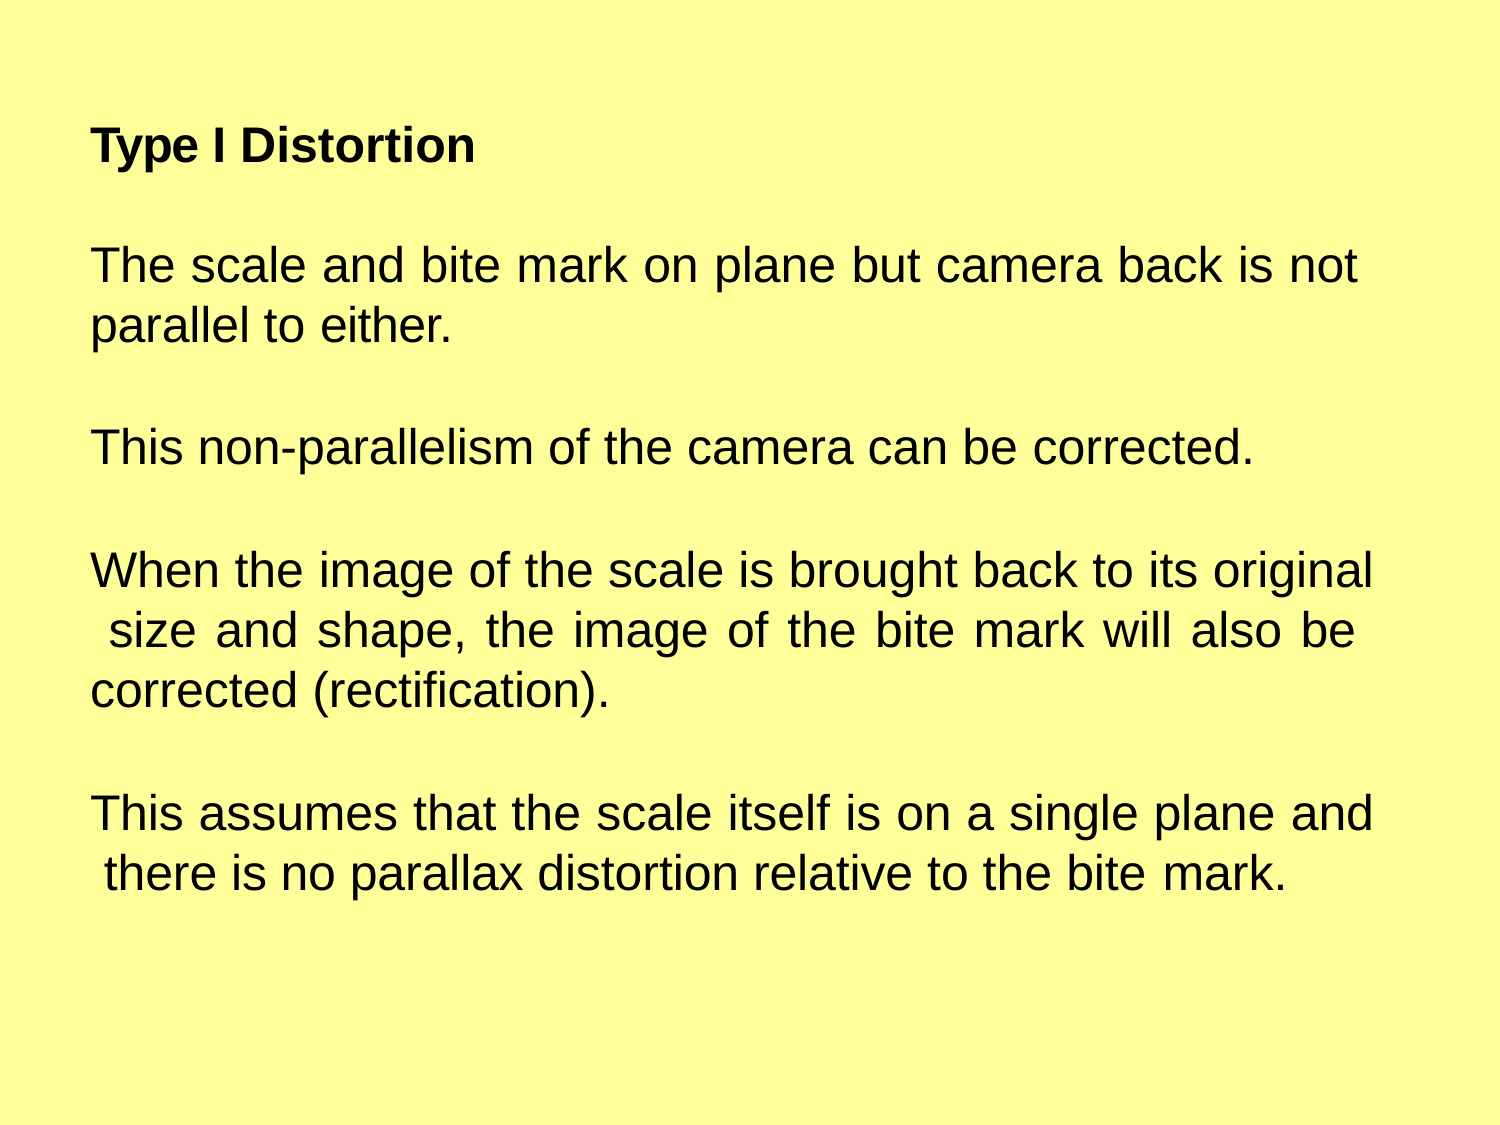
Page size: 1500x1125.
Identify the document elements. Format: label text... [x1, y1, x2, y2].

text_box The scale and bite mark on plane but camera back is not parallel to either. This non-parallelism of the camera can be corrected. When the image of the scale is brought back to its original size and shape, the image of the bite mark will also be corrected (rectification). This assumes that the scale itself is on a single plane and there is no parallax distortion relative to the bite mark. [87, 229, 1375, 900]
title Type I Distortion [87, 109, 483, 229]
